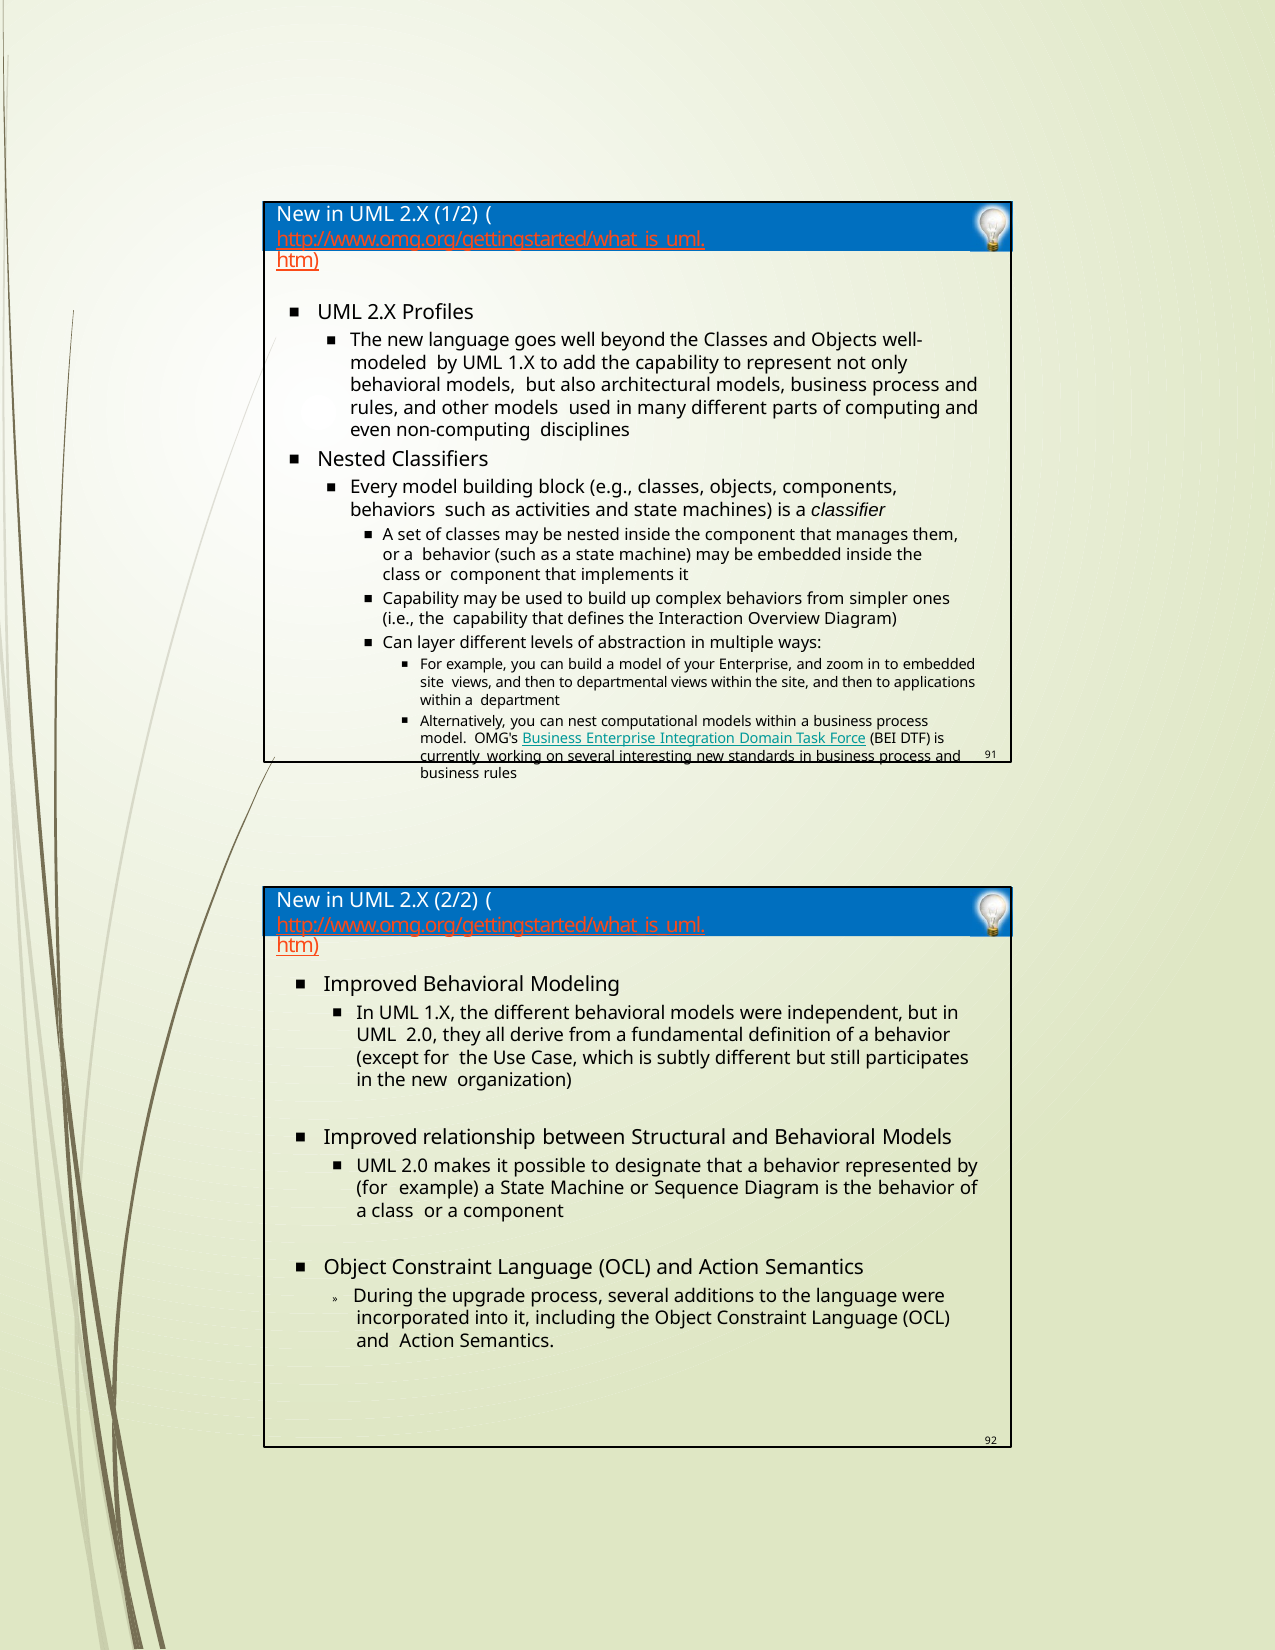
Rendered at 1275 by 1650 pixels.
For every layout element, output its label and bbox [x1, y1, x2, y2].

text_box [262, 885, 1013, 1449]
text_box [262, 200, 1013, 764]
